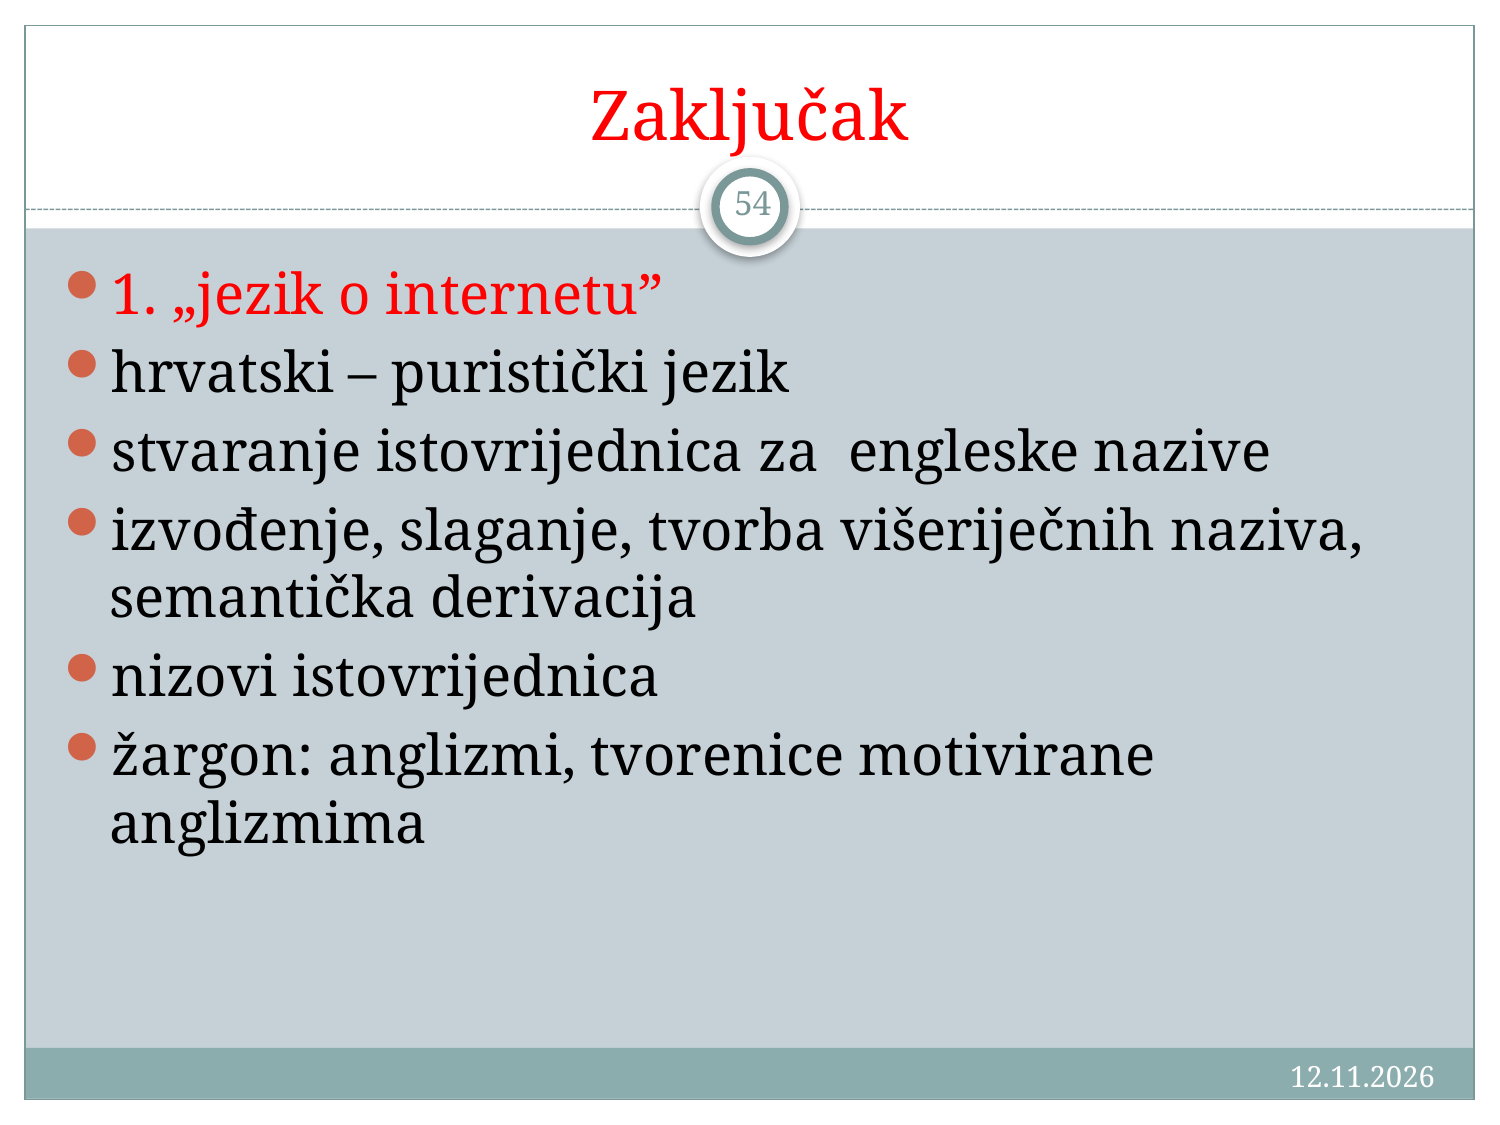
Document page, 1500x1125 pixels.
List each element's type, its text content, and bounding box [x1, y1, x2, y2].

slide_number 54 [715, 168, 791, 241]
title Zaključak [49, 37, 1450, 162]
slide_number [950, 1050, 1450, 1111]
list 1. „jezik o internetu” hrvatski – puristički jezik stvaranje istovrijednica za engleske nazive izvođenje, slaganje, tvorba višeriječnih naziva, semantička derivacija nizovi istovrijednica žargon: anglizmi, tvorenice motivirane anglizmima [49, 250, 1445, 1001]
